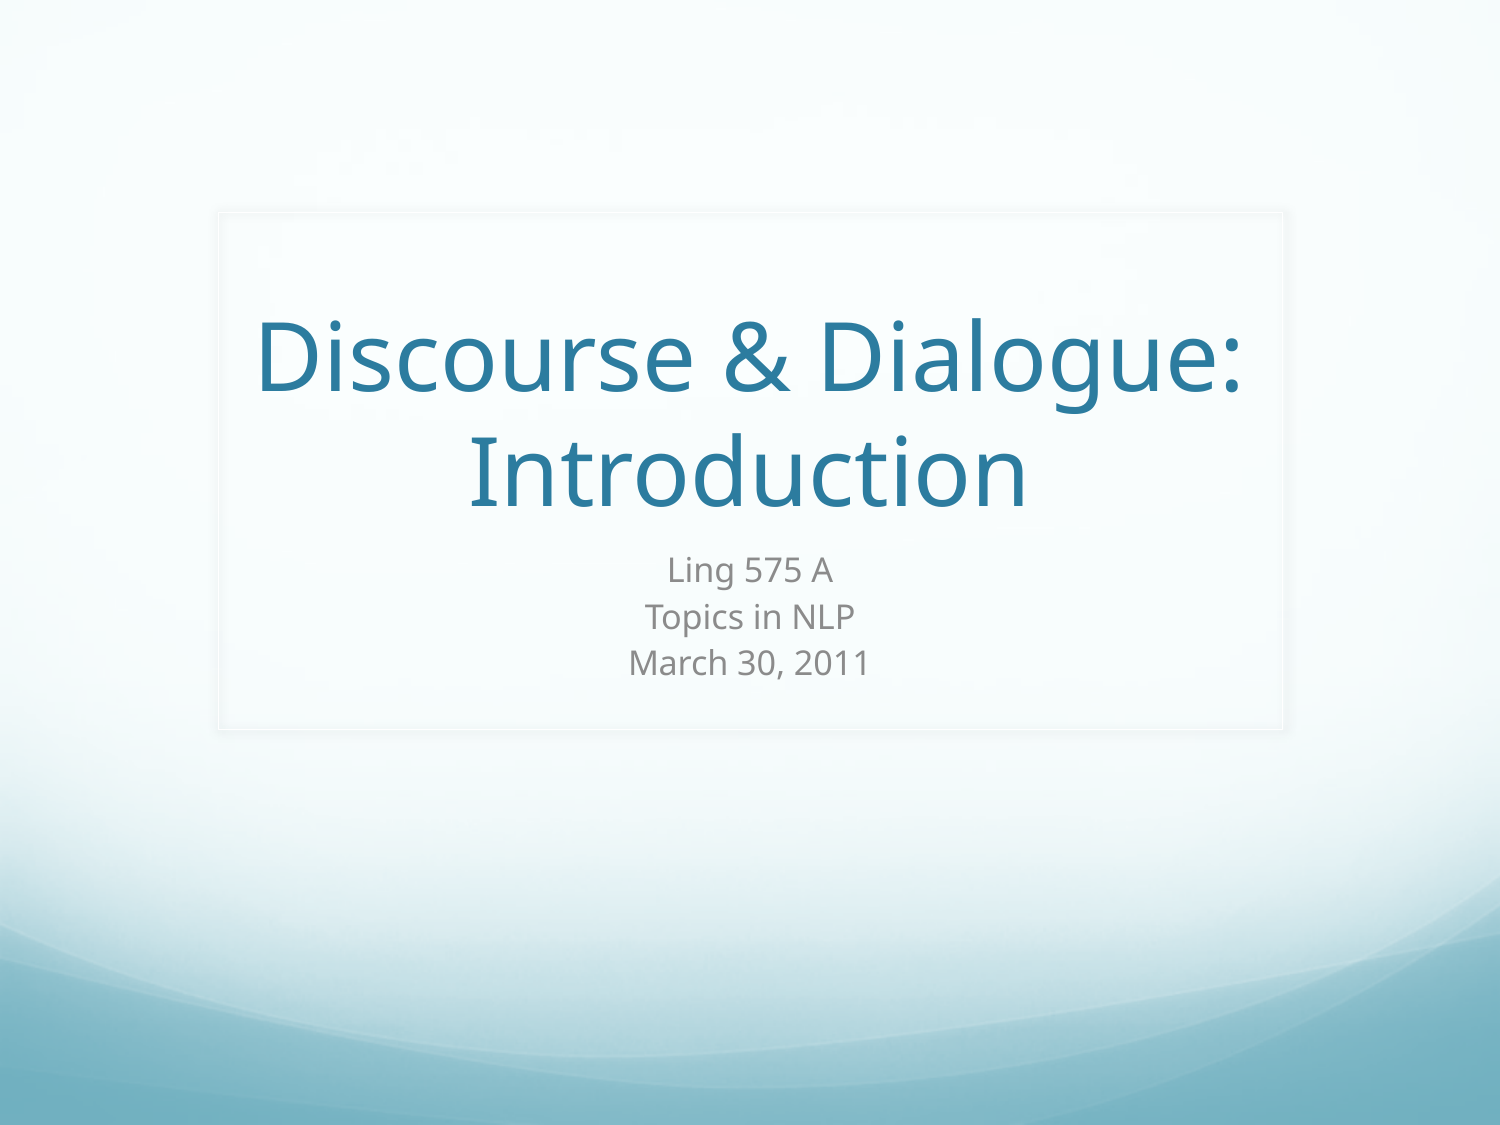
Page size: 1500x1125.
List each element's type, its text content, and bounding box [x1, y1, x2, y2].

title Discourse & Dialogue: Introduction [217, 249, 1283, 533]
subtitle Ling 575 A Topics in NLP March 30, 2011 [217, 541, 1283, 692]
